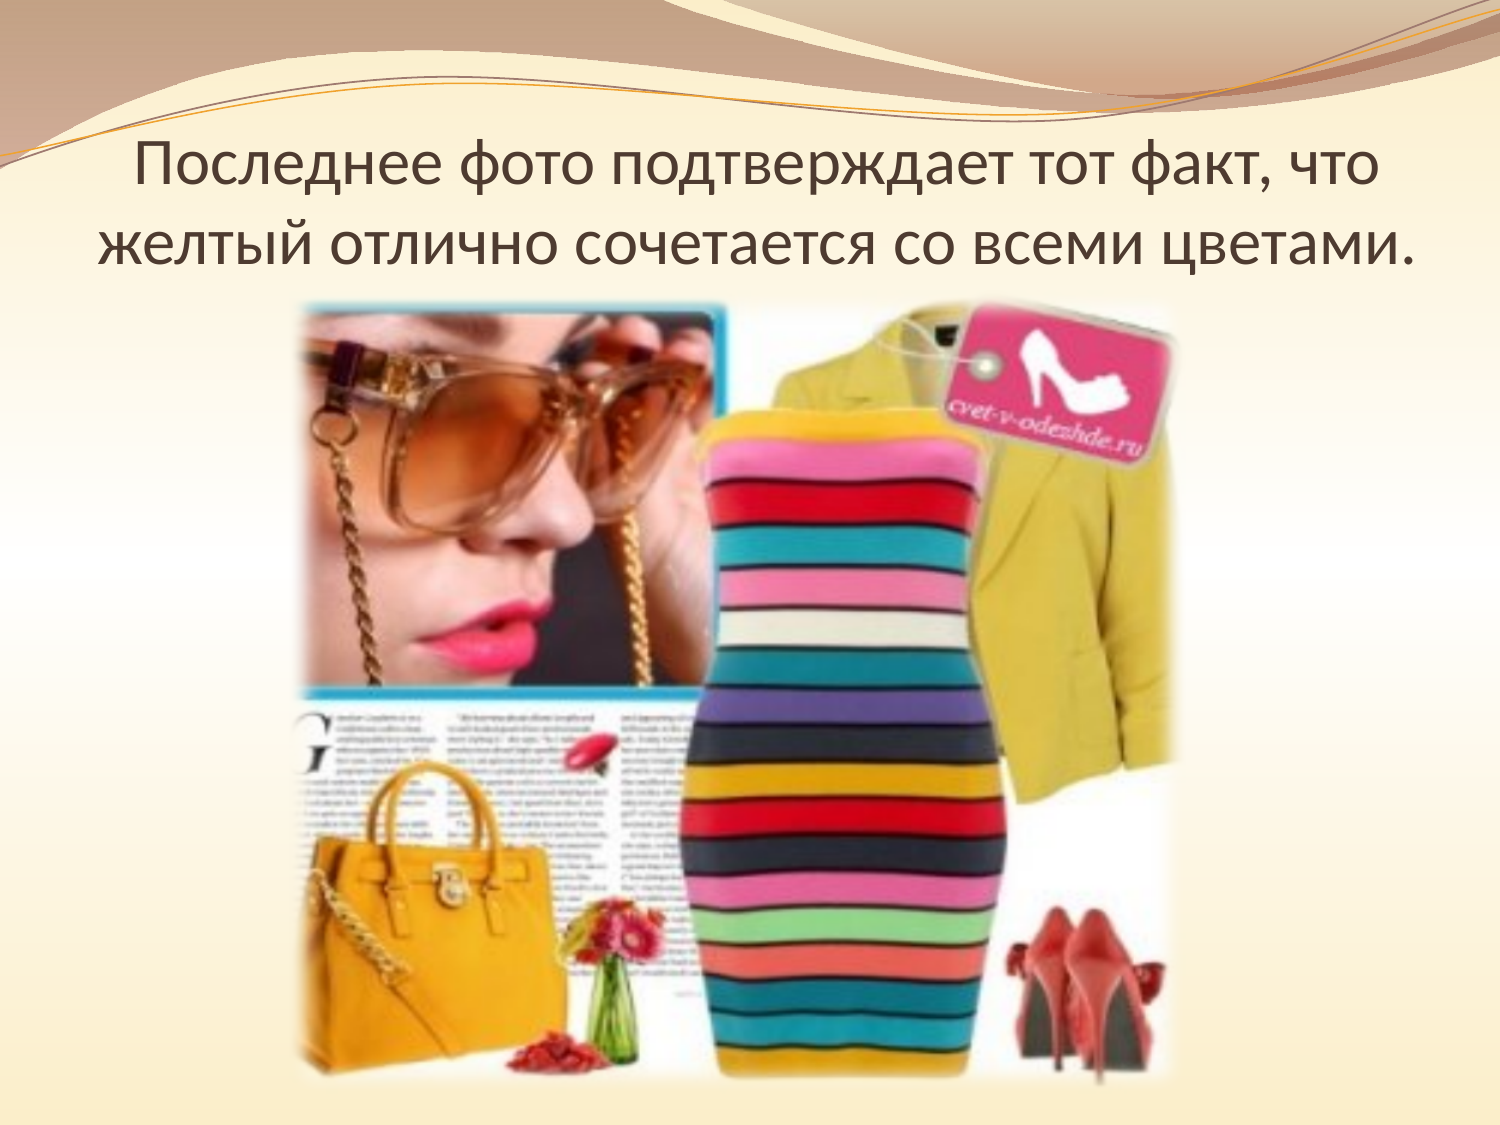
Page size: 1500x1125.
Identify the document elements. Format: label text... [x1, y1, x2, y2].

title Последнее фото подтверждает тот факт, что желтый отлично сочетается со всеми цветами. [76, 90, 1440, 278]
picture [288, 290, 1188, 1095]
